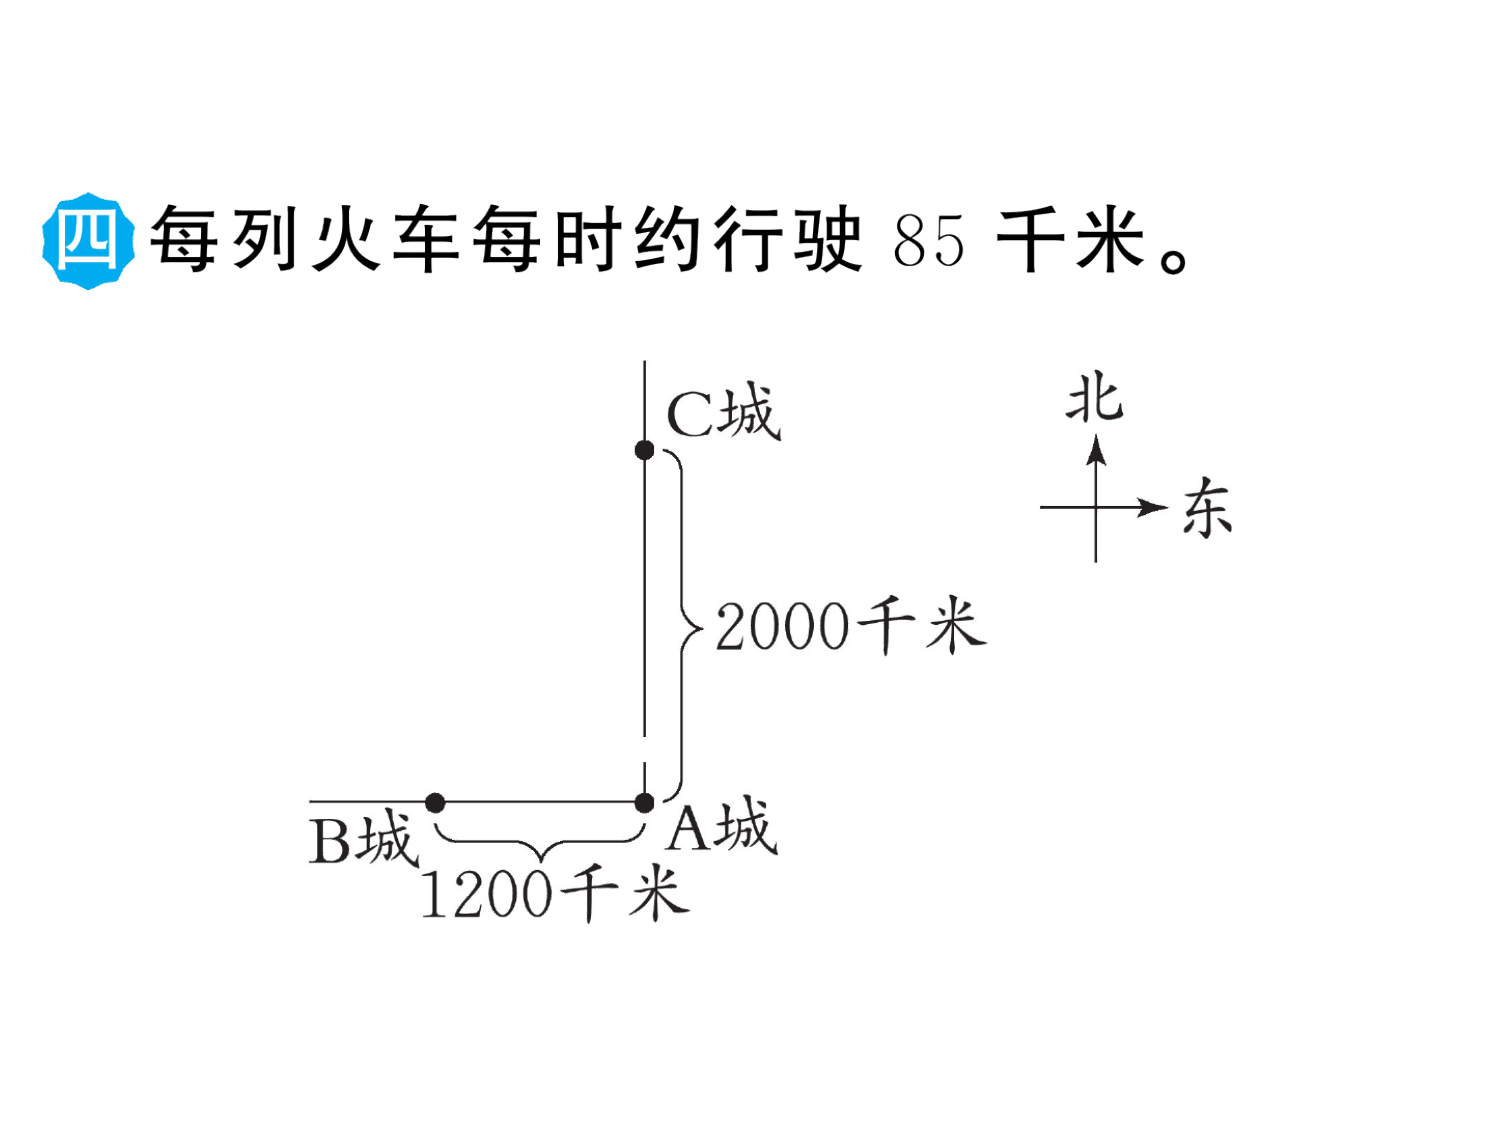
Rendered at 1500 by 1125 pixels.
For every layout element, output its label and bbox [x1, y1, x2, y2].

picture [35, 177, 1453, 958]
